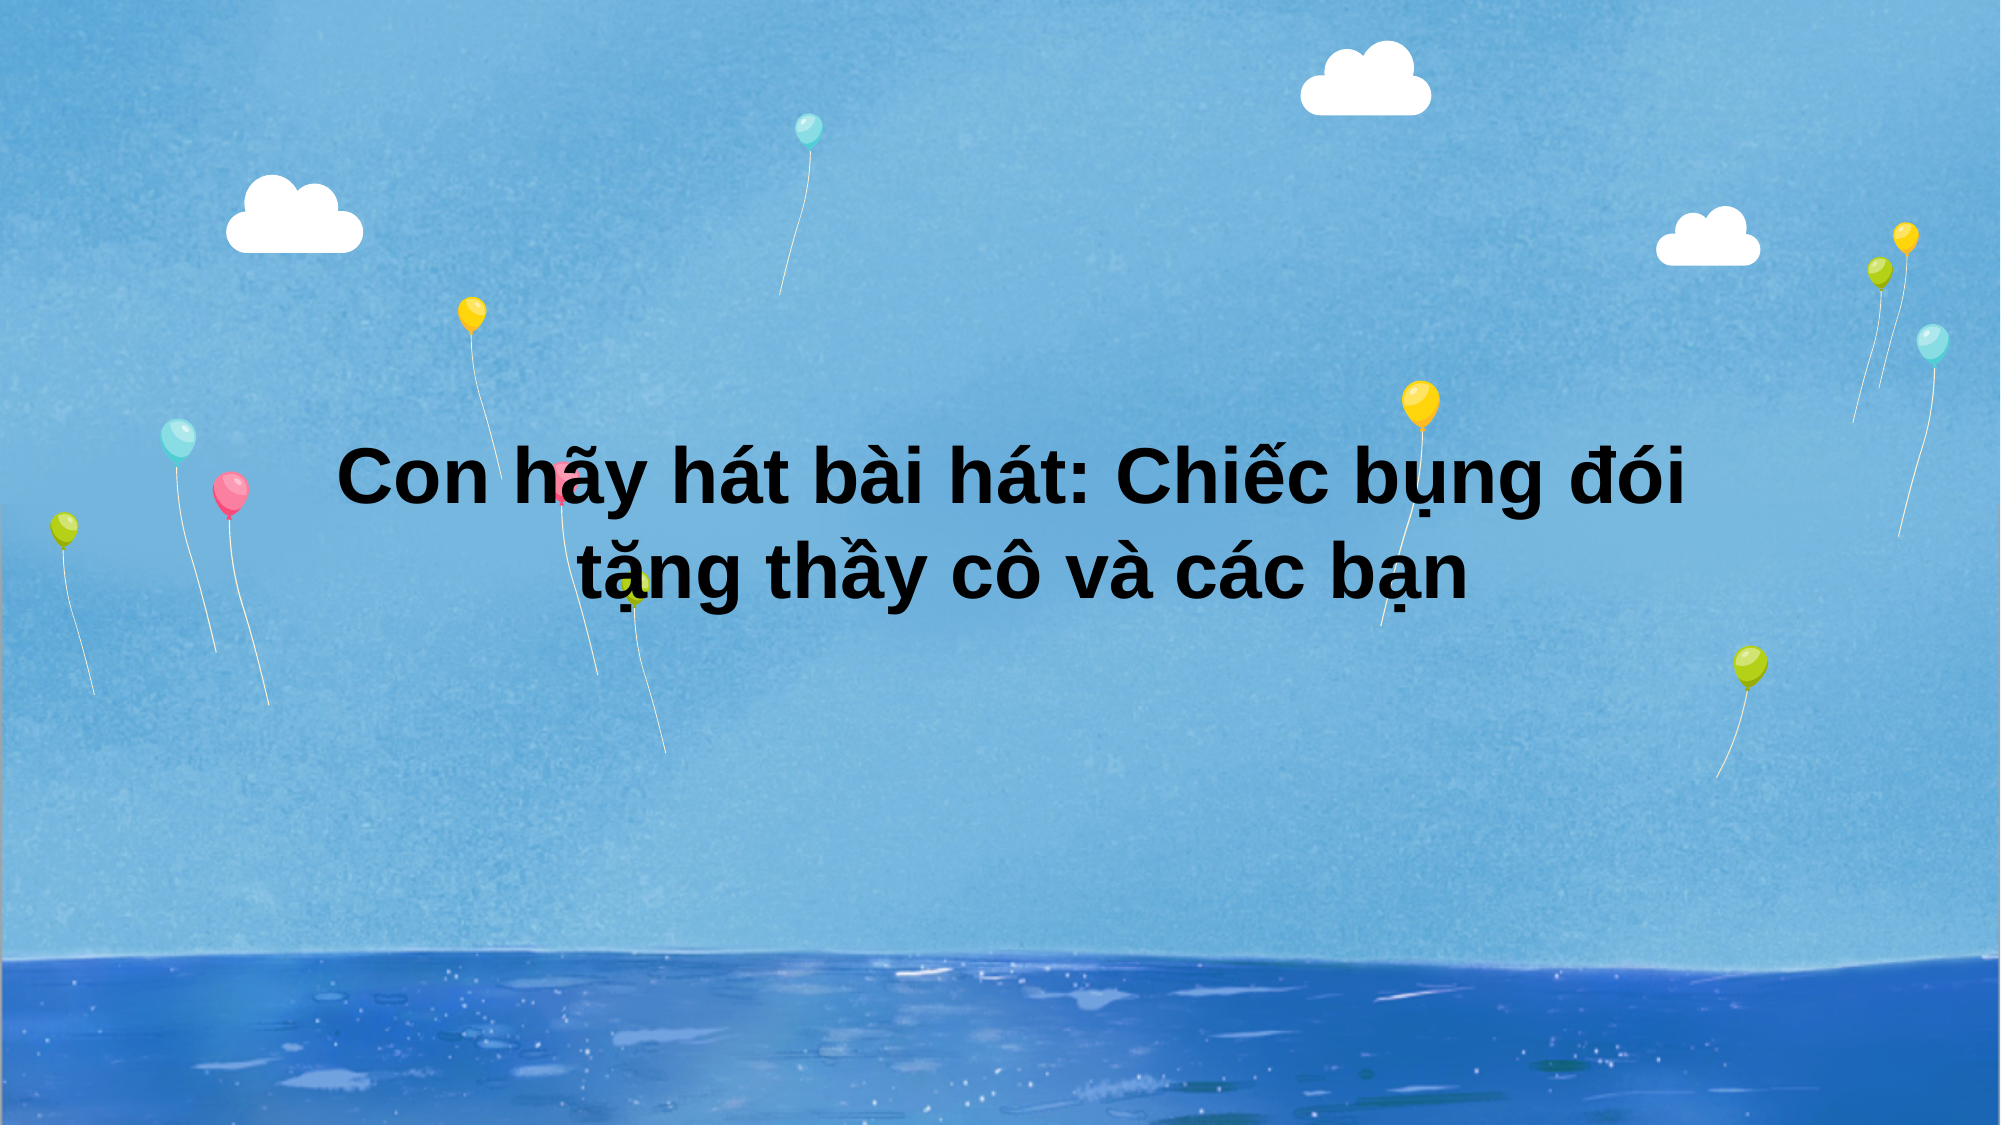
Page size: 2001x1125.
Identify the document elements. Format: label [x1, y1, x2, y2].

picture [0, 0, 2001, 1125]
text_box [1300, 40, 1432, 112]
text_box [49, 112, 1950, 779]
